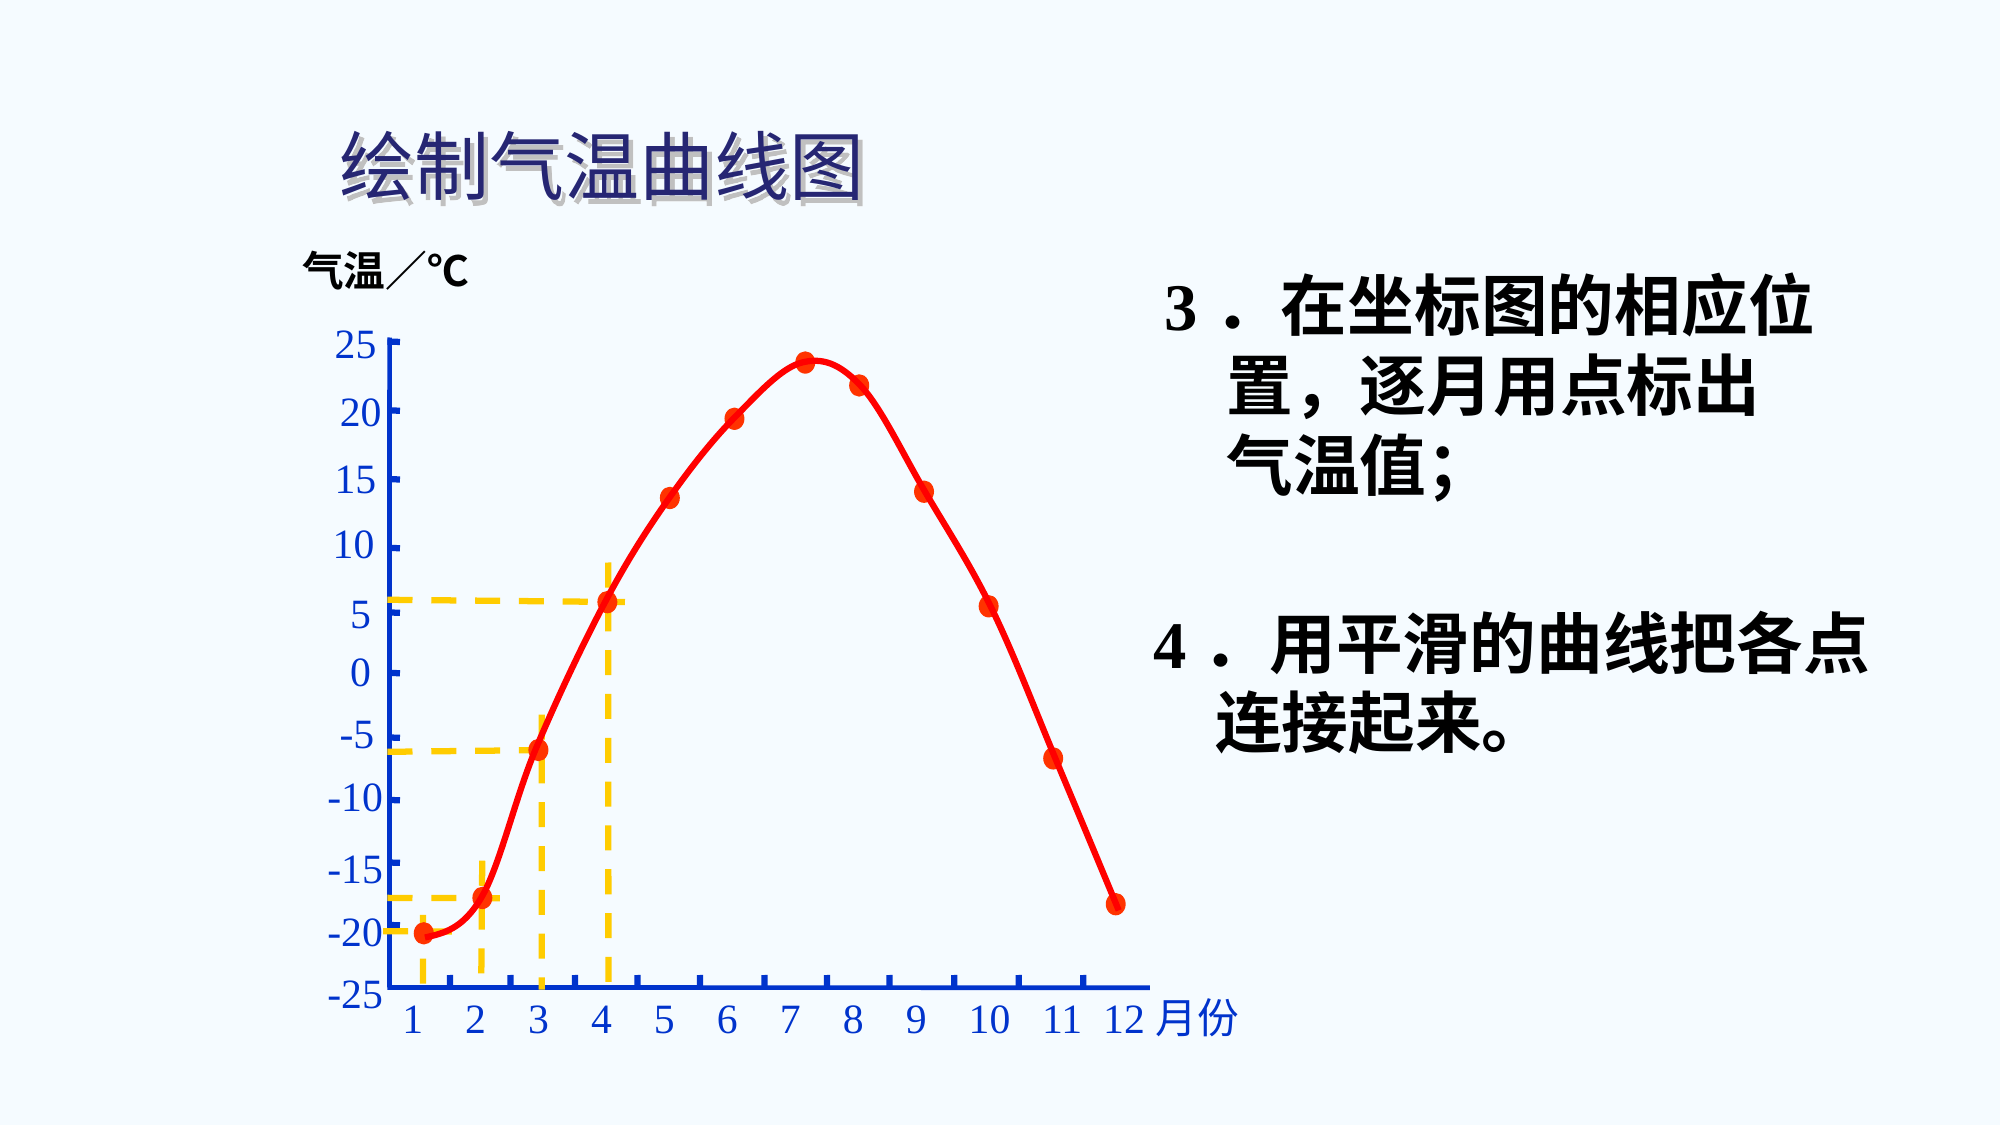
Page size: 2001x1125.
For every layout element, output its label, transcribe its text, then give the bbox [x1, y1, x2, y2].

text_box 绘制气温曲线图 [324, 112, 1725, 218]
text_box -20 [312, 897, 463, 959]
text_box [1052, 747, 1063, 767]
text_box 气温／℃ [287, 237, 563, 303]
text_box [920, 481, 934, 500]
text_box 3．在坐标图的相应位 置，逐月用点标出 气温值； [1149, 256, 1948, 512]
text_box 4．用平滑的曲线把各点 连接起来。 [1138, 593, 1953, 769]
text_box [598, 591, 609, 609]
text_box [424, 360, 1119, 938]
text_box -25 [312, 959, 463, 1025]
text_box 10 [317, 509, 424, 575]
text_box -15 [312, 834, 463, 897]
text_box -10 [312, 762, 463, 828]
text_box [1108, 893, 1125, 915]
text_box [414, 922, 434, 944]
text_box [796, 352, 815, 364]
text_box [853, 375, 869, 391]
text_box 15 [319, 444, 438, 509]
text_box 0 [335, 644, 402, 703]
text_box [473, 887, 485, 905]
text_box 25 [319, 309, 425, 375]
text_box [725, 408, 740, 425]
text_box 5 [335, 578, 423, 644]
text_box [986, 595, 998, 614]
text_box 1 2 3 4 5 6 7 8 9 10 11 12月份 [387, 984, 1275, 1050]
text_box [529, 739, 539, 758]
text_box -5 [324, 699, 475, 765]
text_box [660, 487, 675, 505]
text_box 20 [324, 376, 443, 442]
